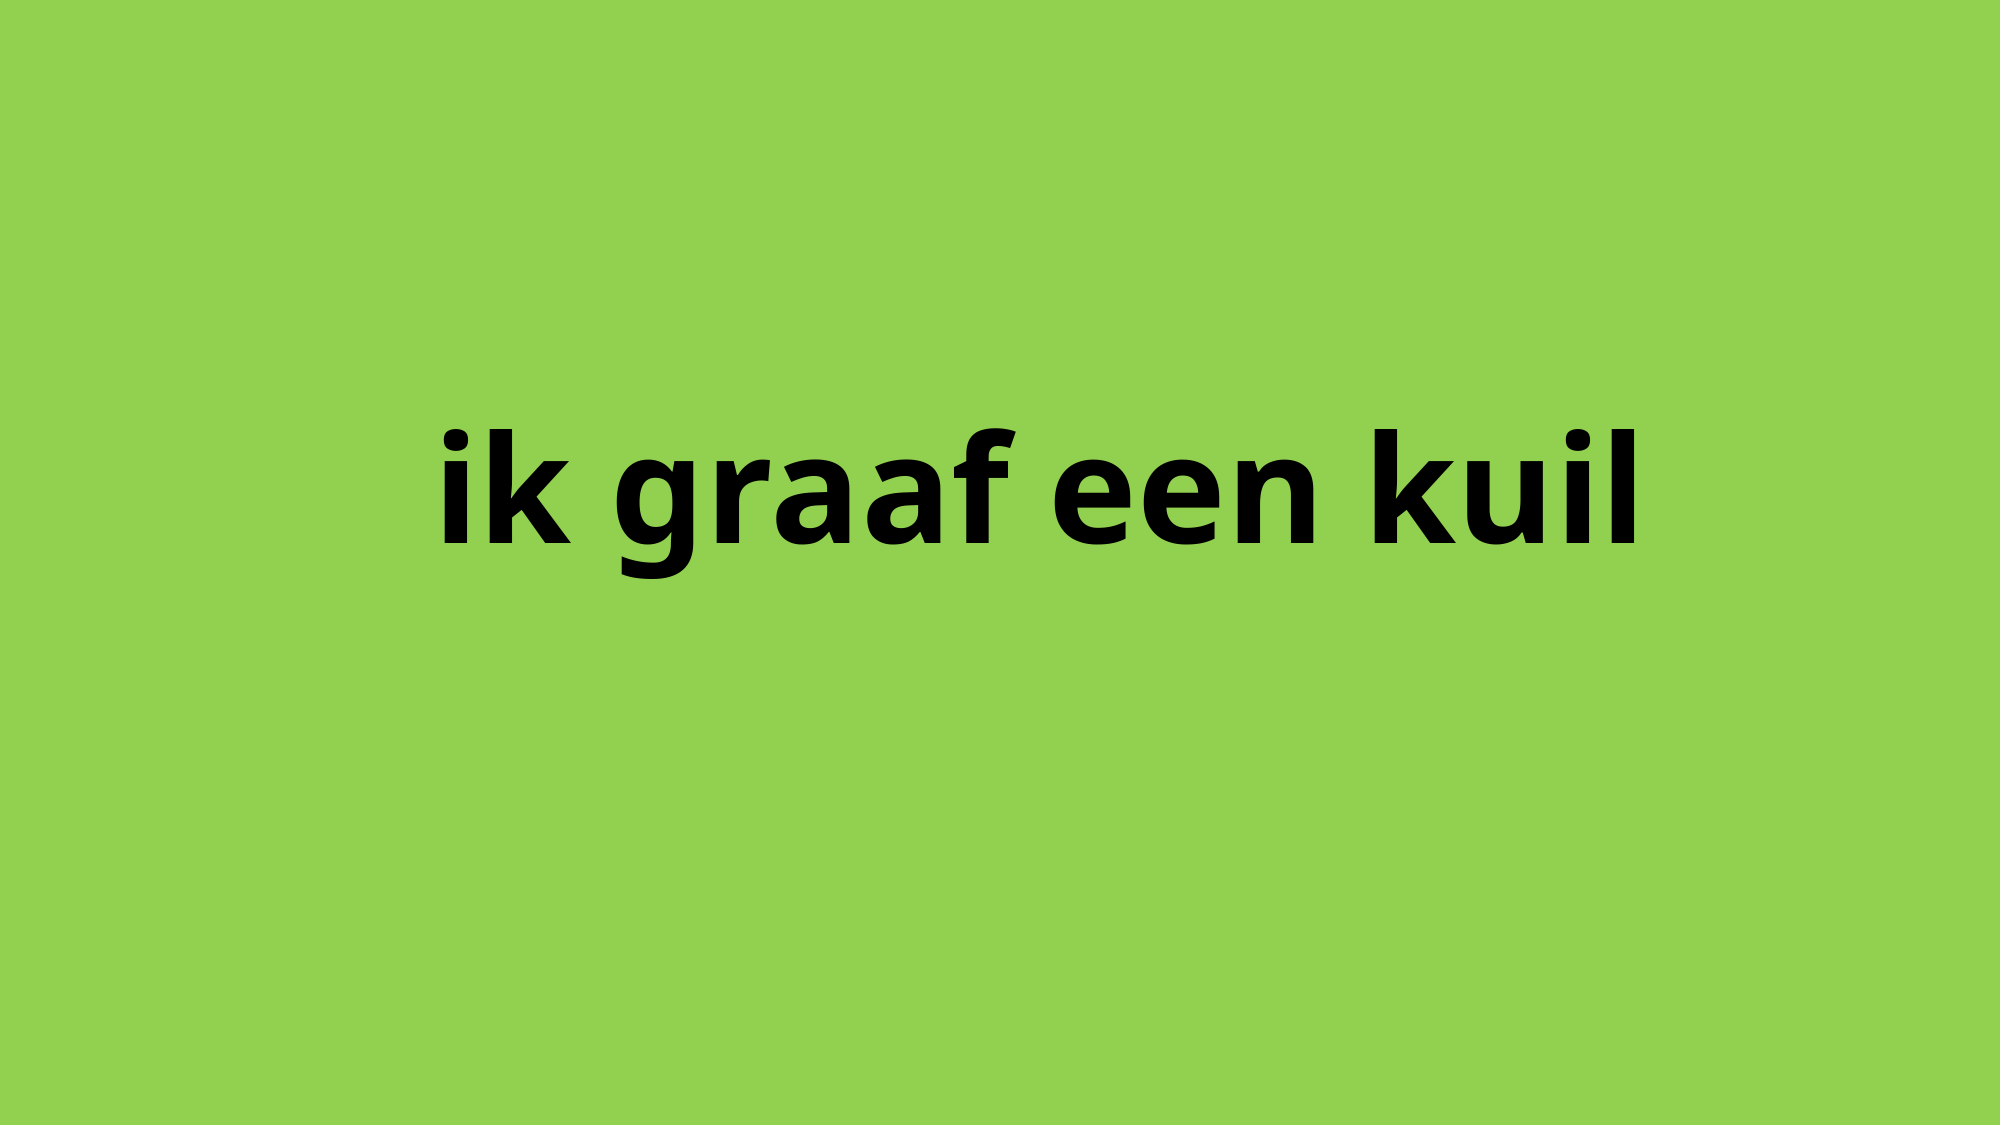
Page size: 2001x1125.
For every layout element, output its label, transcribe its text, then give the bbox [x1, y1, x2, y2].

title ik graaf een kuil [177, 386, 1903, 604]
